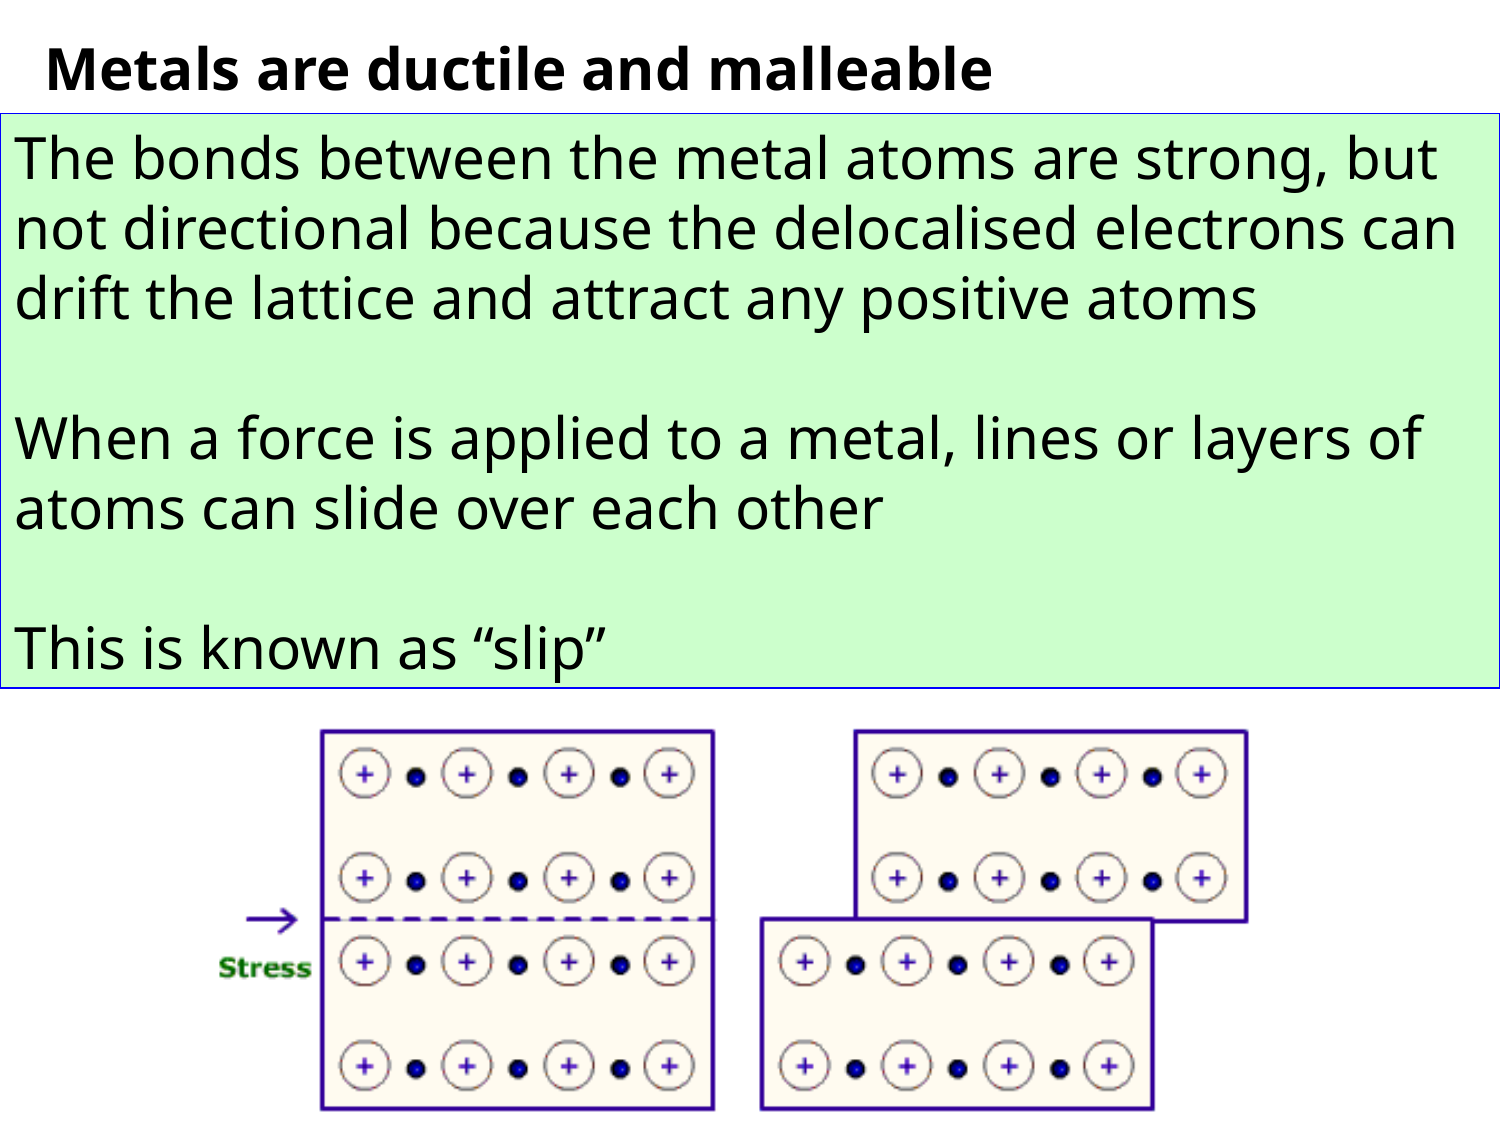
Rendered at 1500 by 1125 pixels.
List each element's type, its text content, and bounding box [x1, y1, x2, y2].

text_box Metals are ductile and malleable [29, 24, 1459, 110]
text_box The bonds between the metal atoms are strong, but not directional because the delocalised electrons can drift the lattice and attract any positive atoms When a force is applied to a metal, lines or layers of atoms can slide over each other This is known as “slip” [0, 113, 1500, 689]
picture [218, 720, 1259, 1125]
